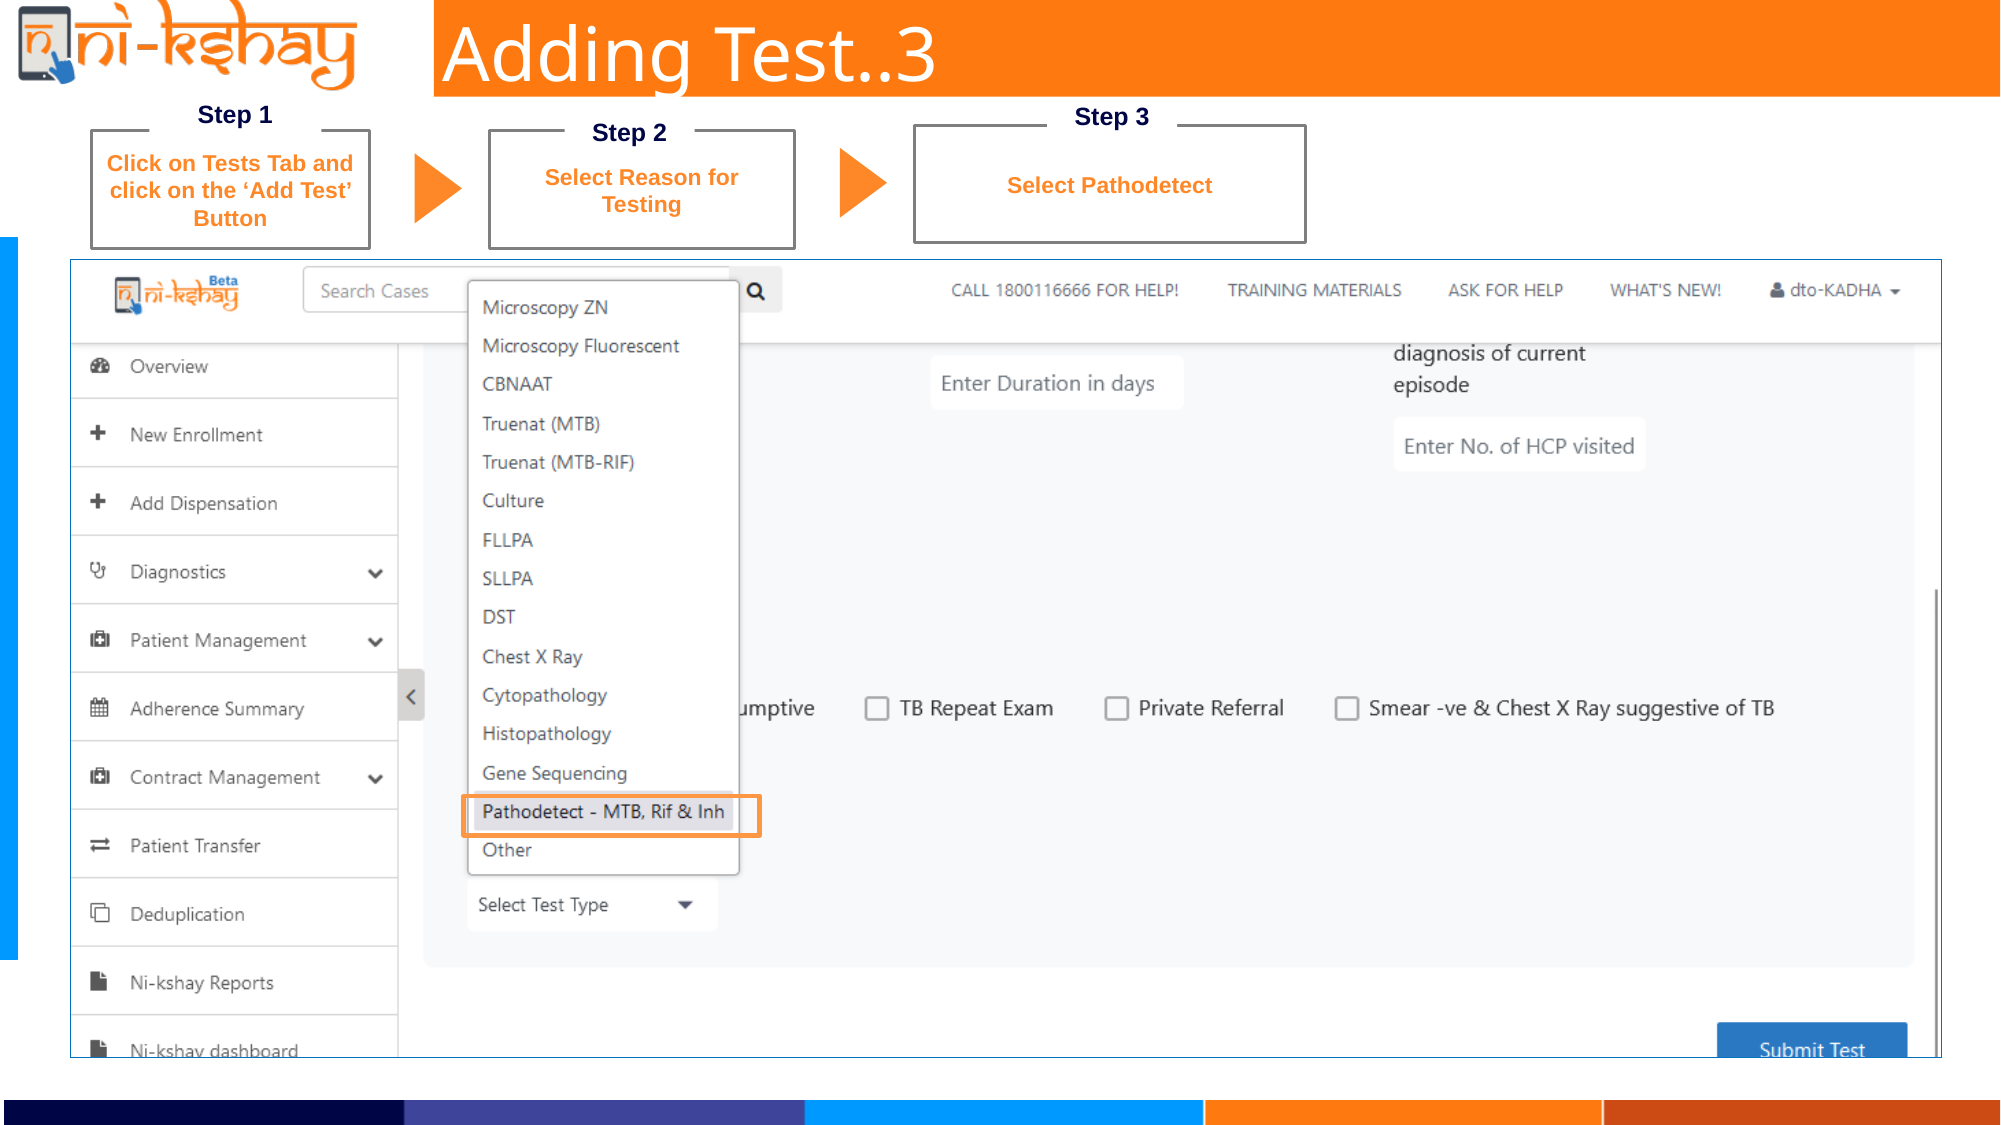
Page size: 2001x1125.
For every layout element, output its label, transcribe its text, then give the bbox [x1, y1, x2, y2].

text_box Step 3 [1047, 99, 1178, 131]
text_box Step 1 [149, 94, 322, 133]
text_box [839, 147, 888, 218]
text_box Click on Tests Tab and click on the ‘Add Test’ Button [91, 130, 370, 249]
picture [16, 0, 359, 110]
text_box Adding Test..3 [427, 0, 1977, 115]
text_box [414, 153, 462, 224]
text_box Select Pathodetect [914, 125, 1306, 243]
text_box Select Reason for Testing [489, 130, 795, 249]
picture [4, 1100, 2001, 1125]
picture [70, 258, 1942, 1058]
text_box Step 2 [564, 99, 695, 163]
